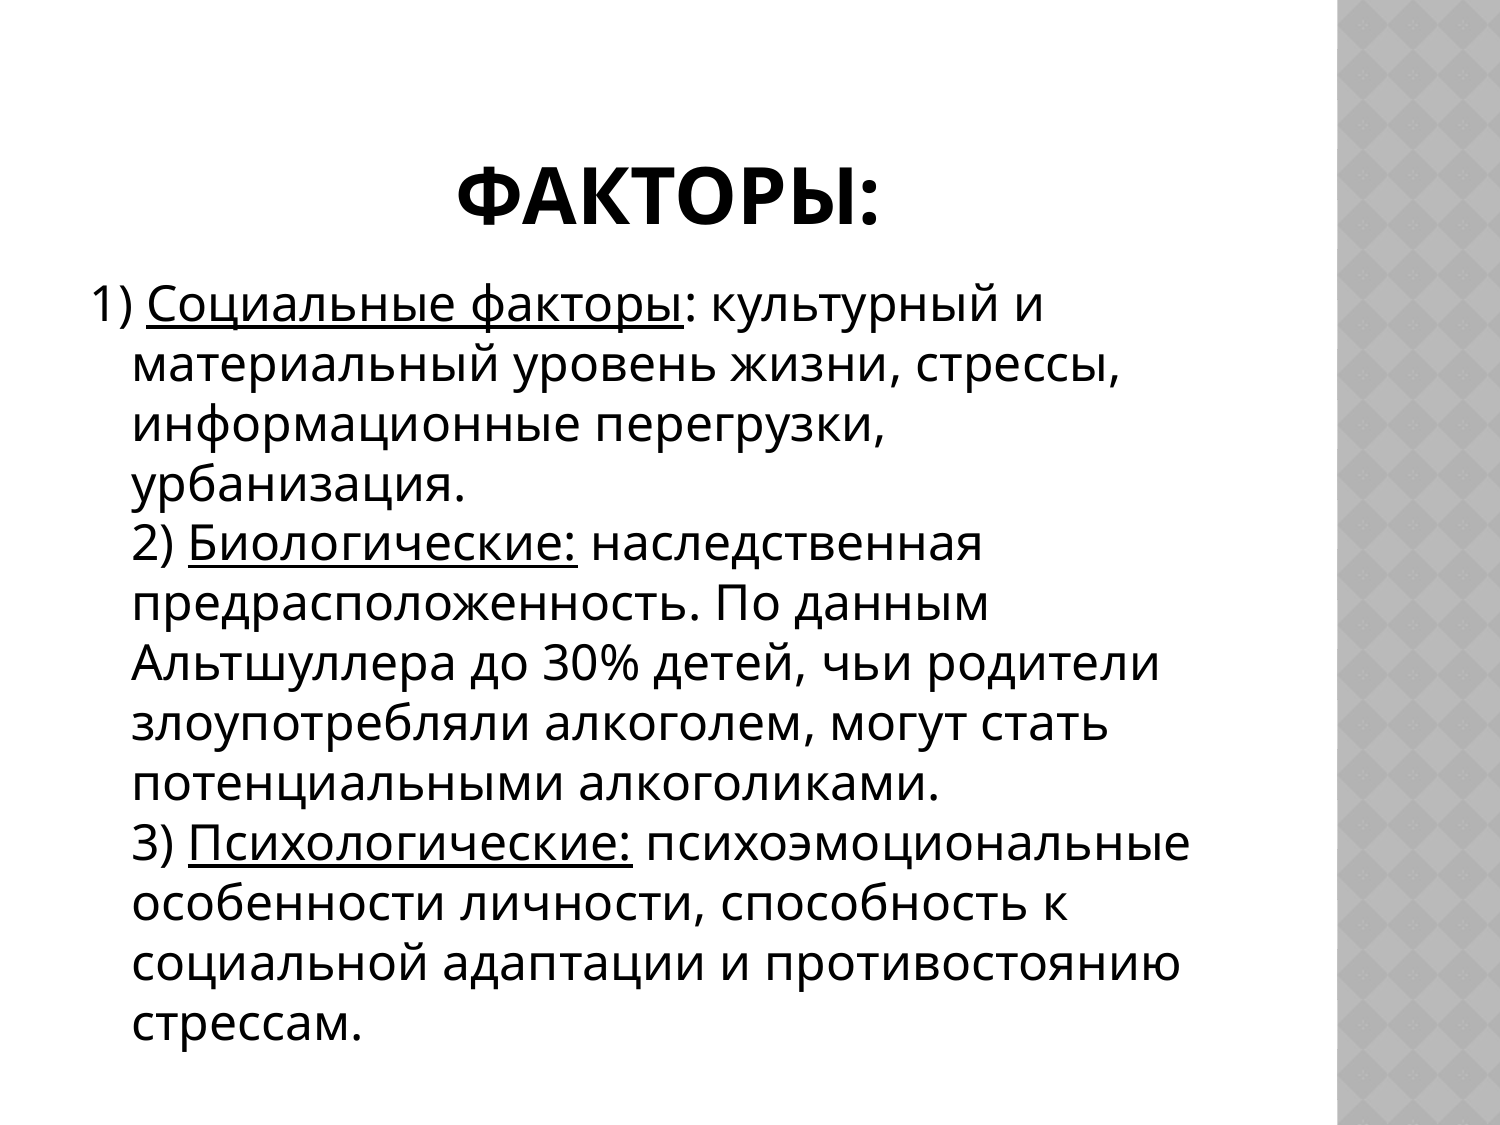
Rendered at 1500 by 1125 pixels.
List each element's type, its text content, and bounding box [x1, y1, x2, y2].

title факторы: [75, 52, 1263, 240]
list 1) Социальные факторы: культурный и материальный уровень жизни, стрессы, информационные перегрузки, урбанизация. 2) Биологические: наследственная предрасположенность. По данным Альтшуллера до 30% детей, чьи родители злоупотребляли алкоголем, могут стать потенциальными алкоголиками. 3) Психологические: психоэмоциональные особенности личности, способность к социальной адаптации и противостоянию стрессам. [75, 264, 1263, 1059]
